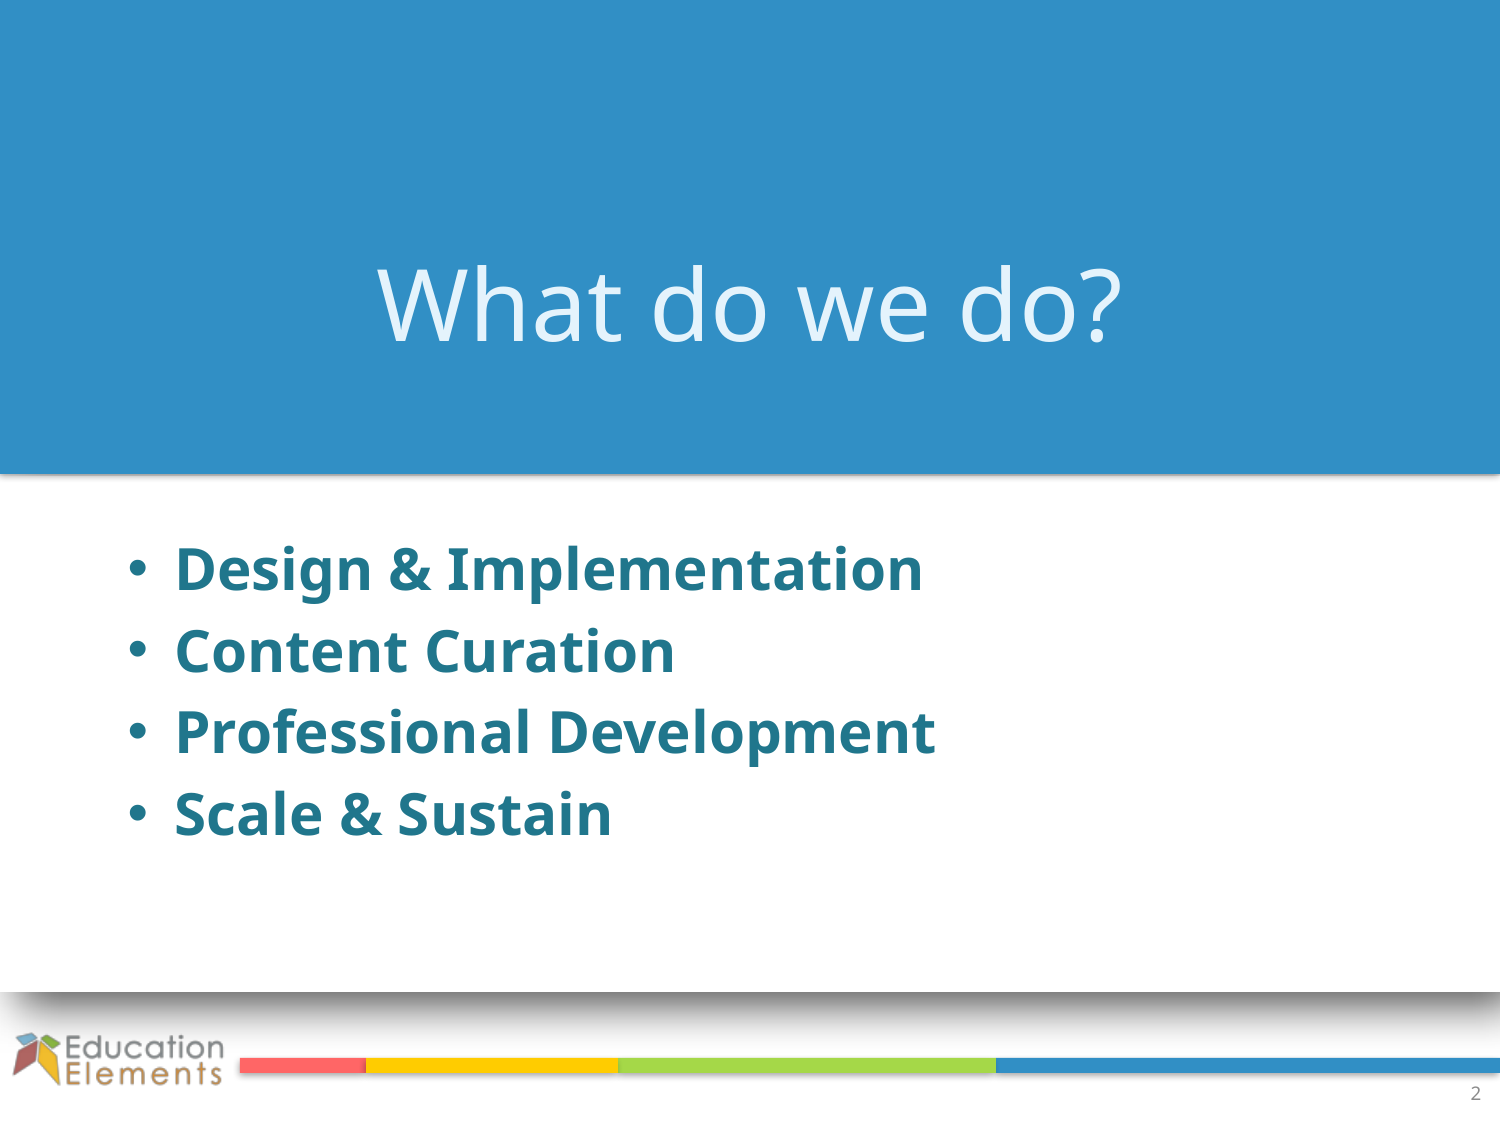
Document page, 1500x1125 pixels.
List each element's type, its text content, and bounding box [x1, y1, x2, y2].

slide_number 2 [1146, 1064, 1497, 1125]
picture [0, 1020, 240, 1111]
list Design & Implementation Content Curation Professional Development Scale & Sustain [112, 518, 1386, 861]
title What do we do? [322, 233, 1178, 370]
